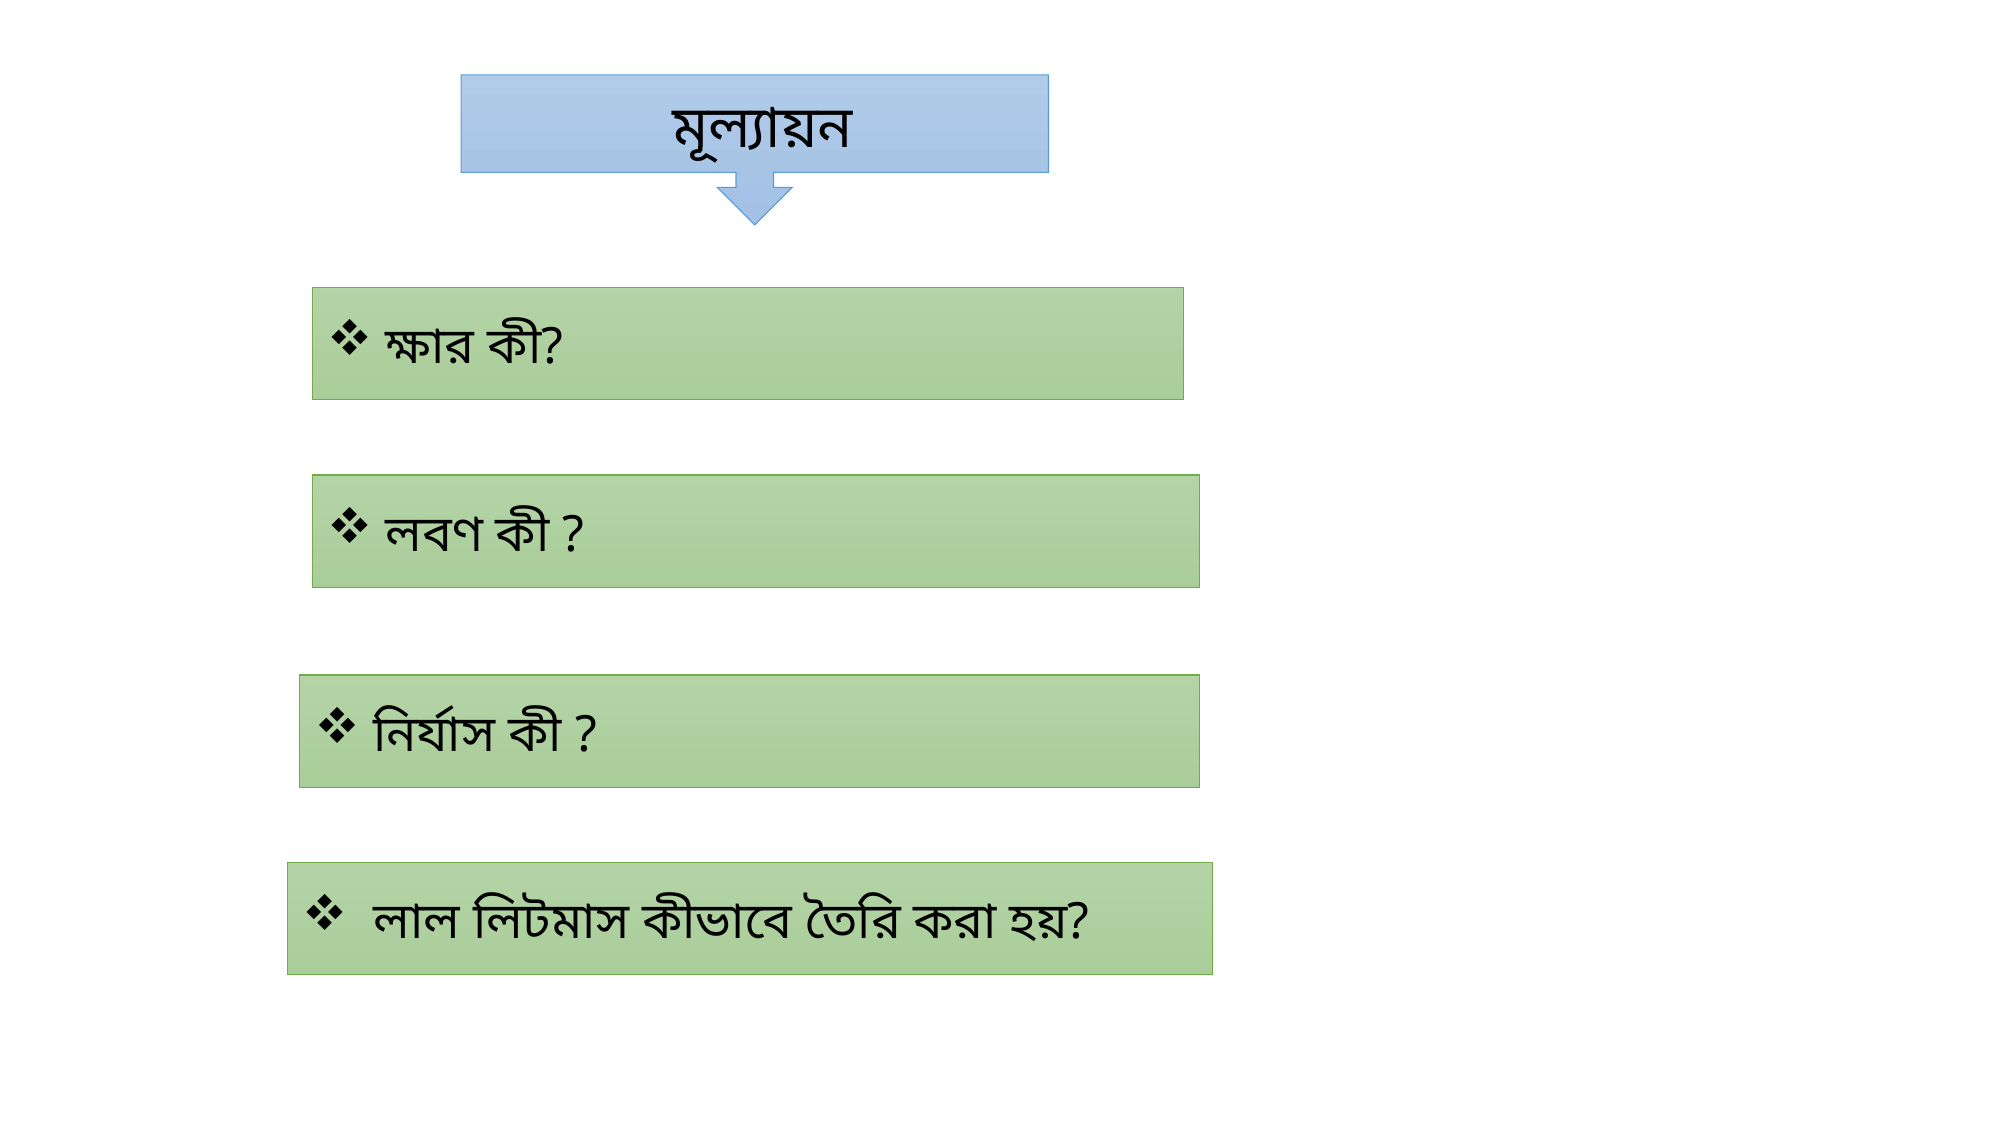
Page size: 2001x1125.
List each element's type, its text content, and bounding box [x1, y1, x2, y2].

text_box লবণ কী ? [312, 474, 1200, 588]
text_box মূল্যায়ন [460, 74, 1050, 226]
text_box লাল লিটমাস কীভাবে তৈরি করা হয়? [287, 862, 1213, 975]
text_box ক্ষার কী? [312, 287, 1184, 400]
text_box নির্যাস কী ? [299, 674, 1200, 788]
